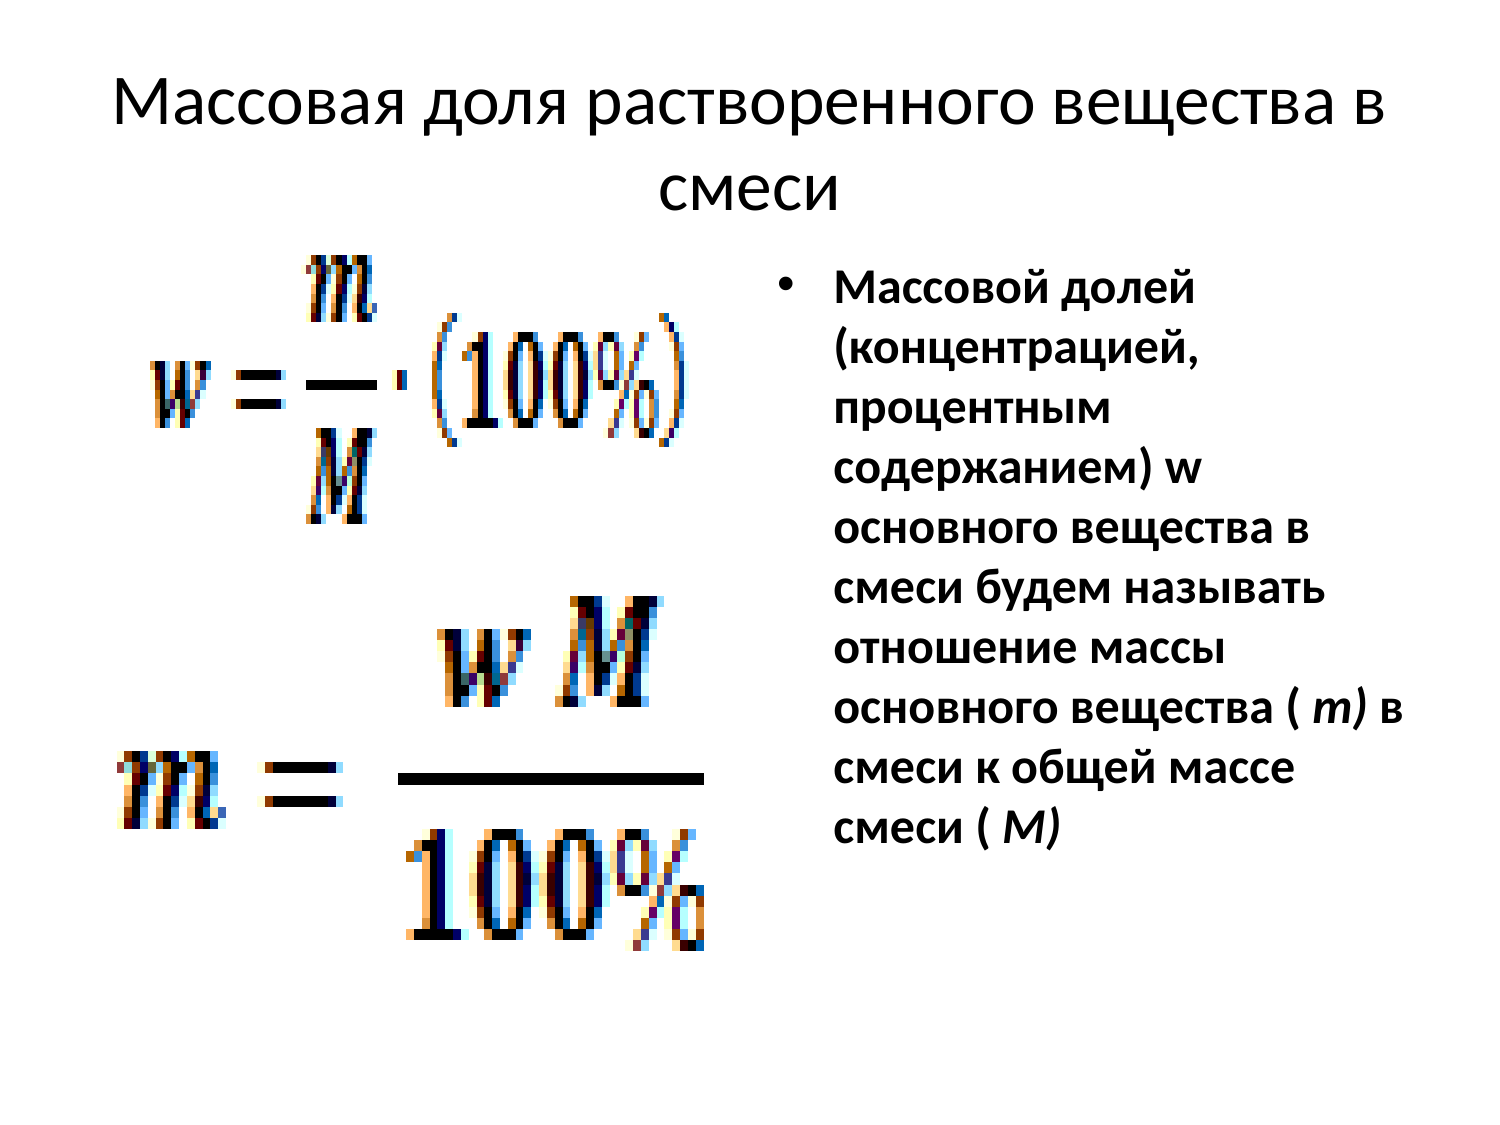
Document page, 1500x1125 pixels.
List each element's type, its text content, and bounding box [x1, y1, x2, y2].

title Массовая доля растворенного вещества в смеси [75, 45, 1425, 233]
picture [70, 245, 751, 563]
list Массовой долей (концентрацией, процентным содержанием) w основного вещества в смеси будем называть отношение массы основного вещества ( m) в смеси к общей массе смеси ( M) [761, 246, 1425, 1043]
picture [116, 585, 704, 985]
